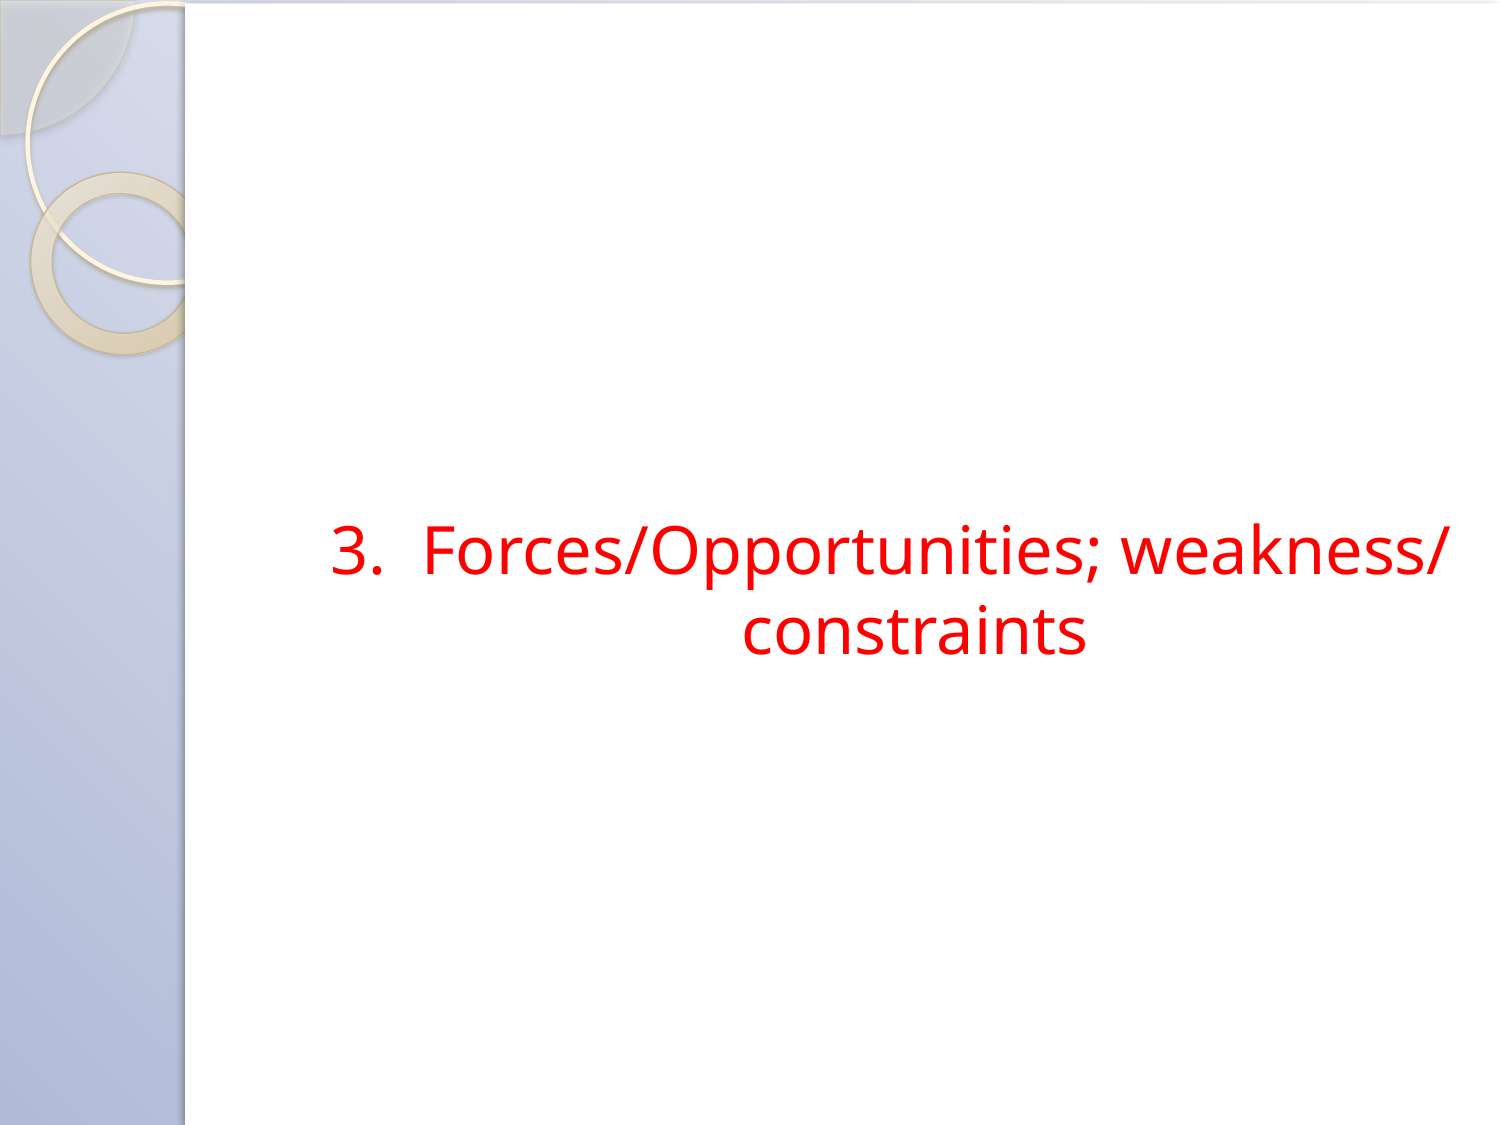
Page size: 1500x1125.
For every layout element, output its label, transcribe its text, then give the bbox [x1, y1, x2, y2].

list 3. Forces/Opportunities; weakness/ constraints [270, 222, 1500, 1011]
